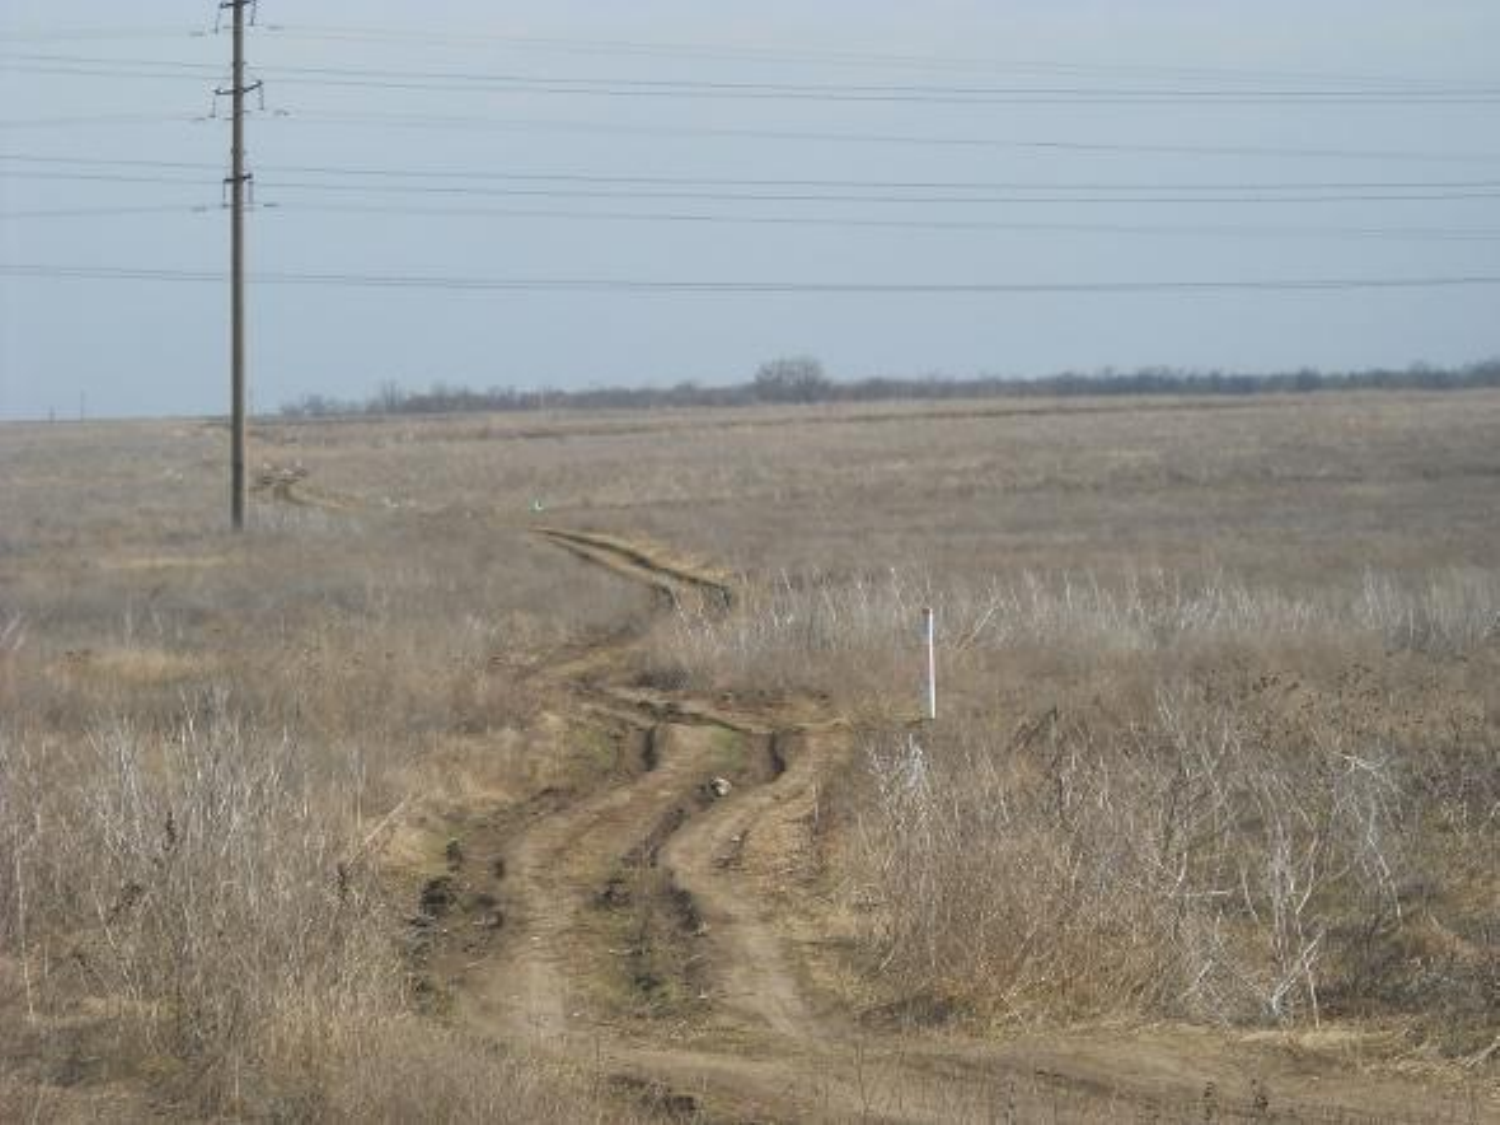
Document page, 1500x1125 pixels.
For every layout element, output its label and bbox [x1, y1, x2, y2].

list [0, 0, 1500, 1125]
